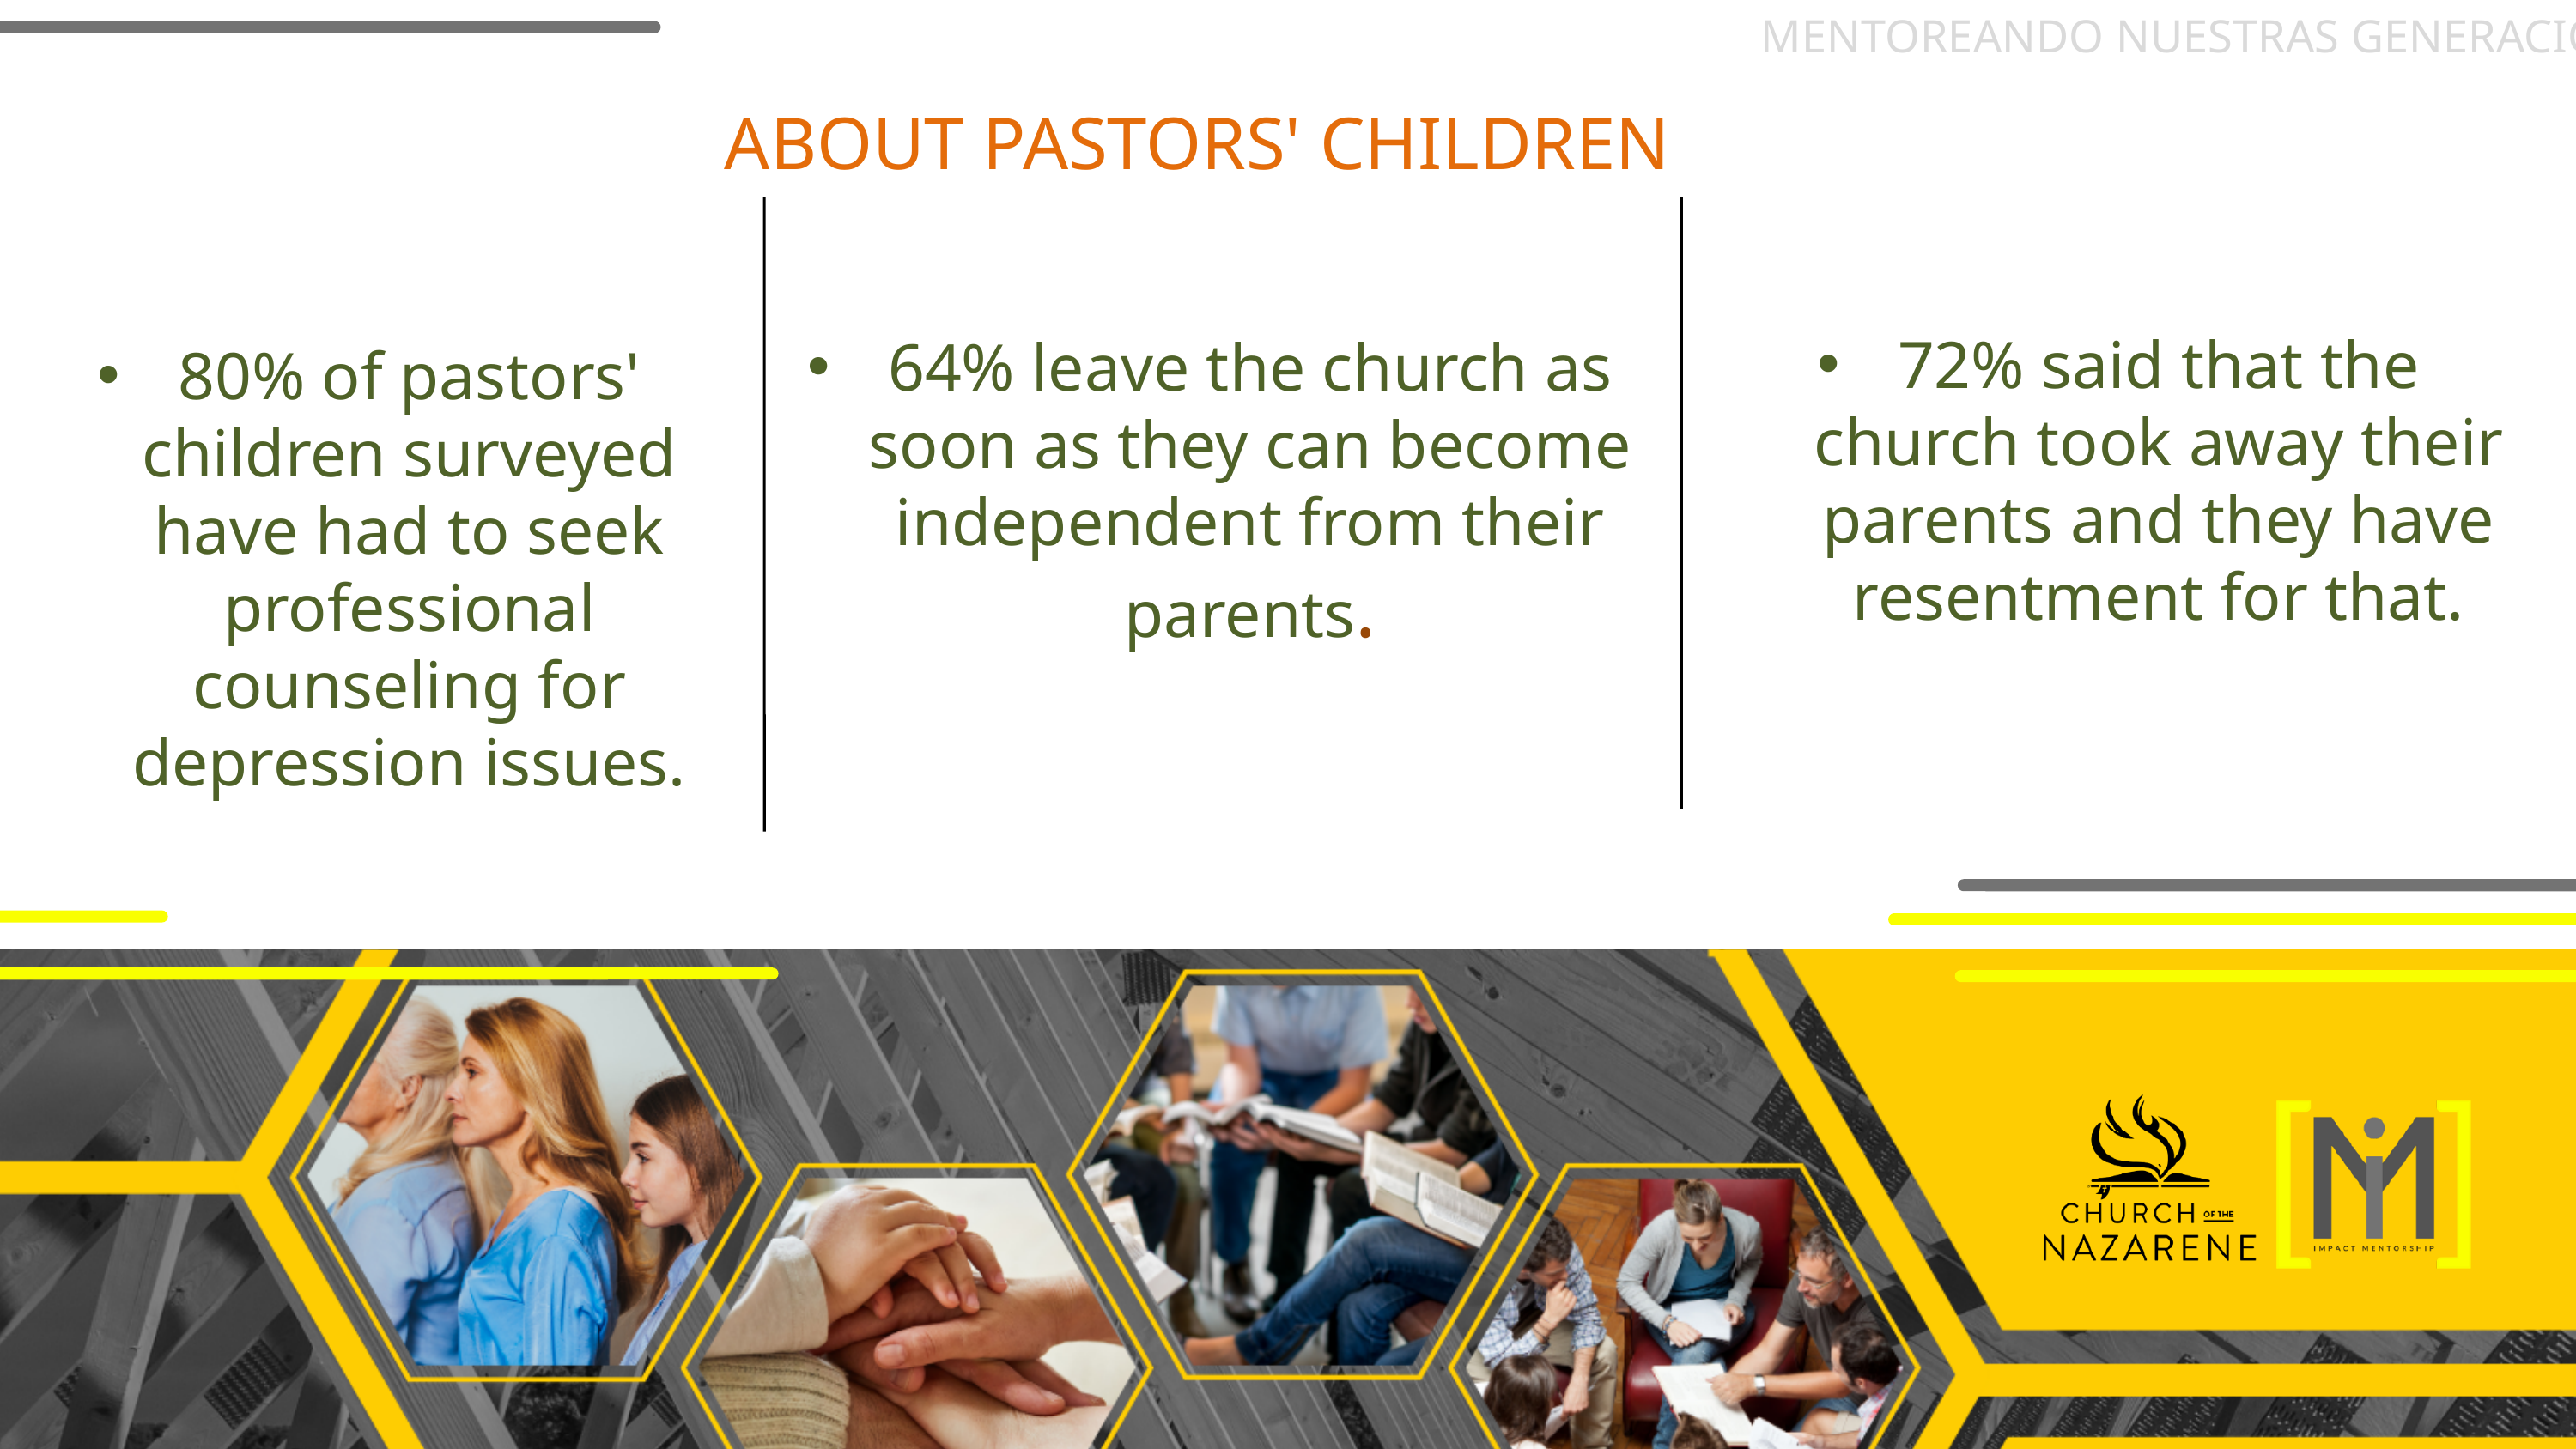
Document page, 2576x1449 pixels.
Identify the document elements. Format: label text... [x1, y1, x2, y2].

text_box 80% of pastors' children surveyed have had to seek professional counseling for depression issues. [0, 329, 765, 805]
text_box ABOUT PASTORS' CHILDREN [686, 66, 2576, 196]
picture [0, 948, 2576, 1449]
text_box MENTOREANDO NUESTRAS GENERACIONES [1019, 16, 2576, 63]
text_box 64% leave the church as soon as they can become independent from their parents. [772, 320, 1648, 659]
text_box 72% said that the church took away their parents and they have resentment for that. [1692, 318, 2544, 640]
